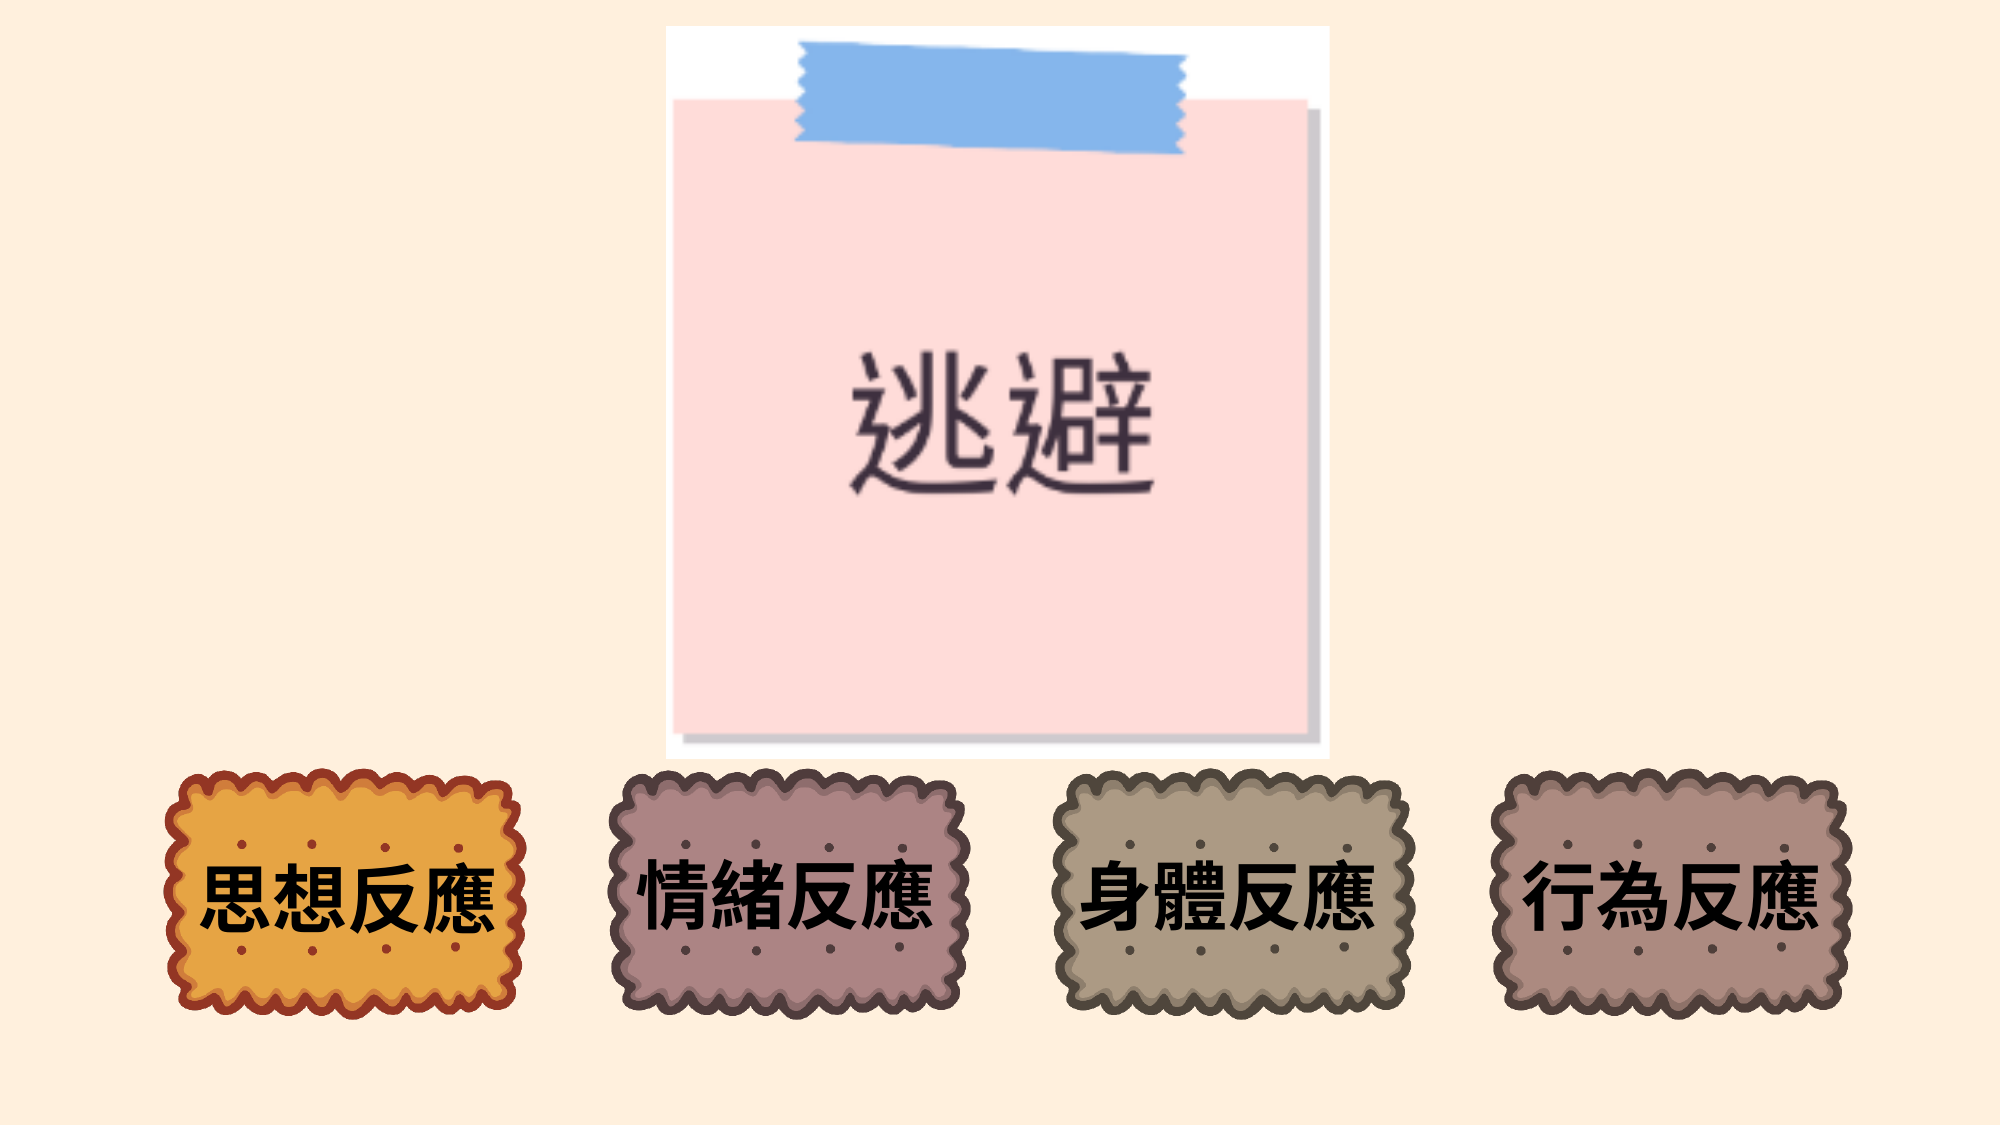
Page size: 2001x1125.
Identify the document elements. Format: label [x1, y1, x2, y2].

text_box [104, 763, 1900, 1028]
picture [665, 26, 1330, 759]
